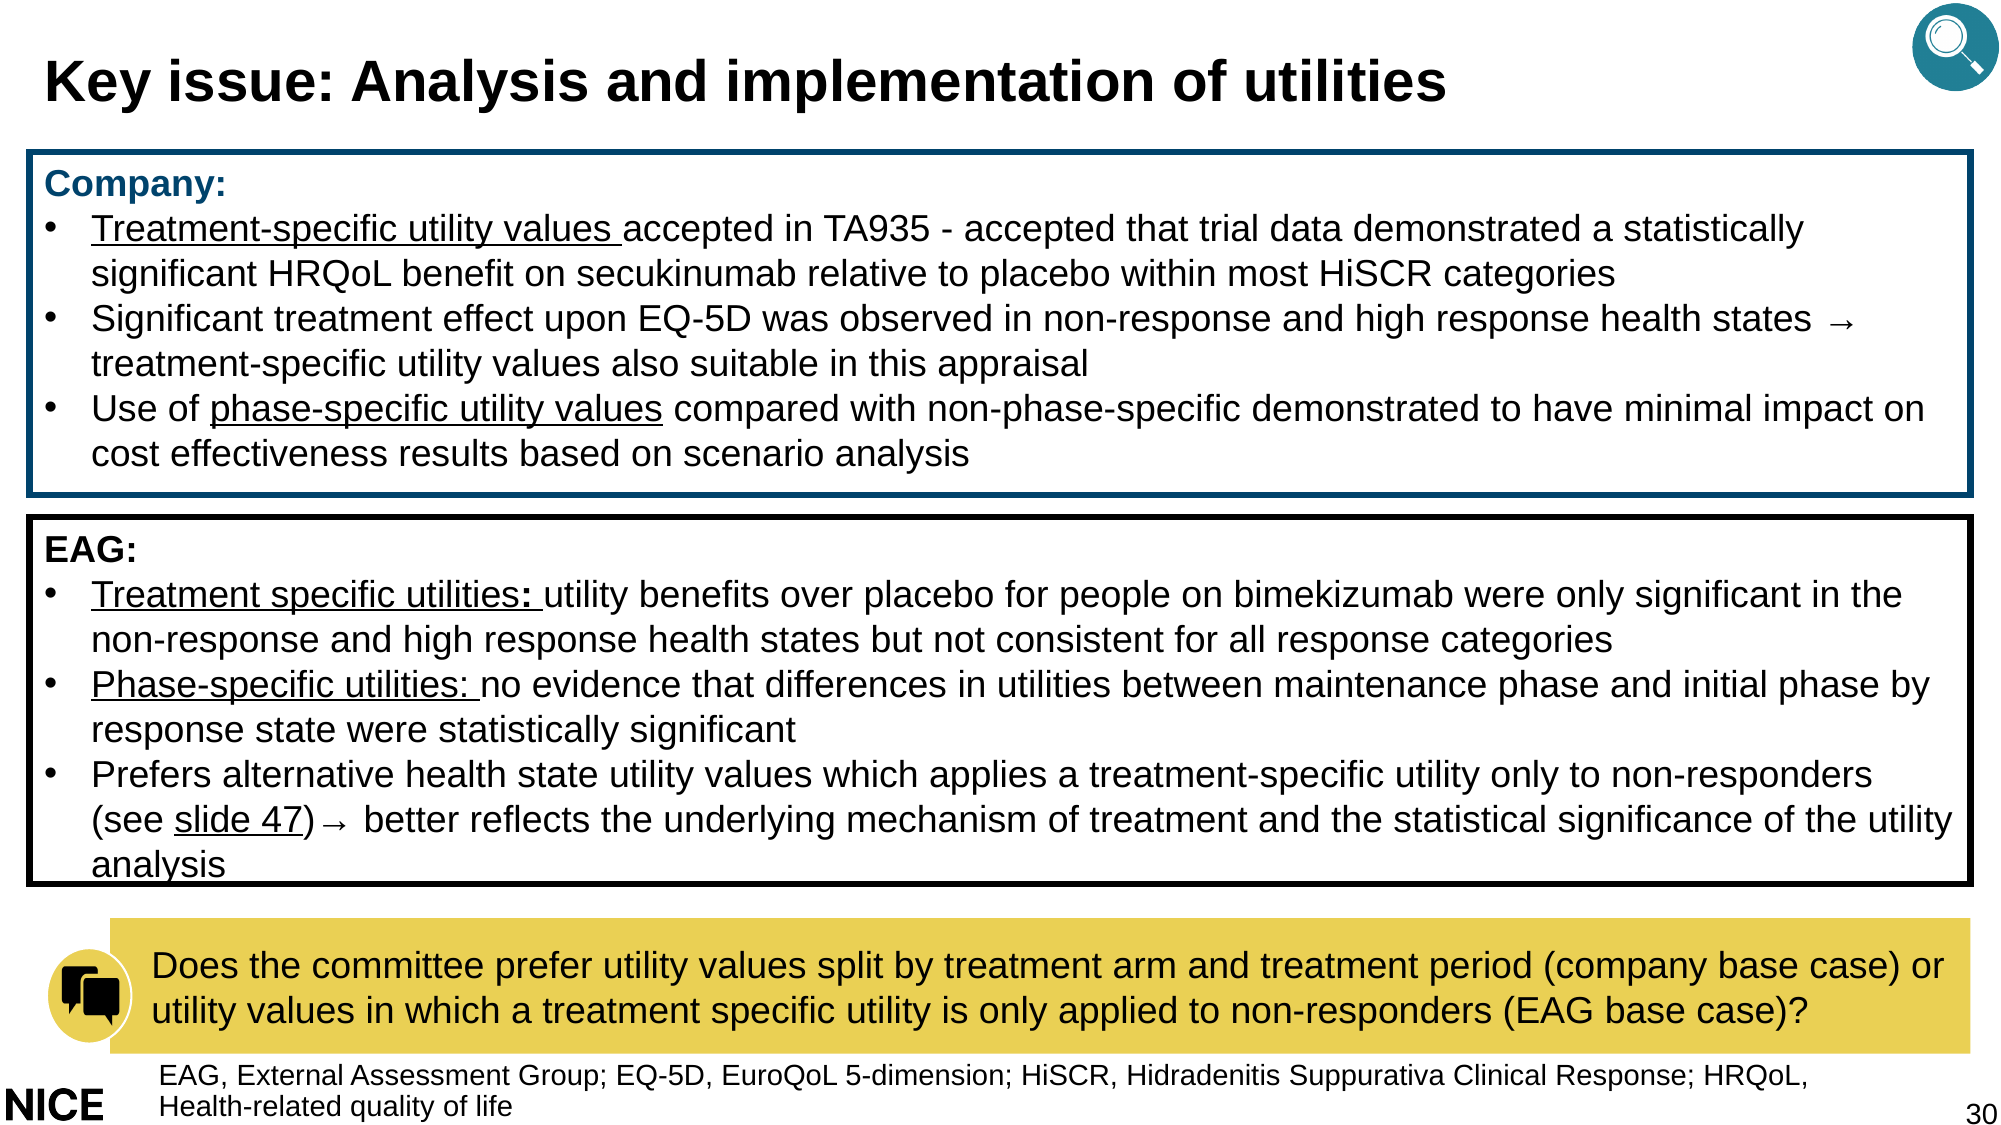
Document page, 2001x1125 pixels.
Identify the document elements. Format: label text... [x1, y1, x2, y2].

text_box [1126, 256, 1157, 361]
text_box Company: Treatment-specific utility values accepted in TA935 - accepted that trial data demonstrated a statistically significant HRQoL benefit on secukinumab relative to placebo within most HiSCR categories Significant treatment effect upon EQ-5D was observed in non-response and high response health states → treatment-specific utility values also suitable in this appraisal Use of phase-specific utility values compared with non-phase-specific demonstrated to have minimal impact on cost effectiveness results based on scenario analysis [28, 151, 1971, 496]
text_box EAG, External Assessment Group; EQ-5D, EuroQoL 5-dimension; HiSCR, Hidradenitis Suppurativa Clinical Response; HRQoL, Health-related quality of life [143, 1054, 1923, 1125]
title Key issue: Analysis and implementation of utilities [29, 43, 1898, 144]
picture [6, 1088, 103, 1121]
text_box EAG: Treatment specific utilities: utility benefits over placebo for people on bimekizumab were only significant in the non-response and high response health states but not consistent for all response categories Phase-specific utilities: no evidence that differences in utilities between maintenance phase and initial phase by response state were statistically significant Prefers alternative health state utility values which applies a treatment-specific utility only to non-responders (see slide 47)→ better reflects the underlying mechanism of treatment and the statistical significance of the utility analysis [28, 516, 1971, 885]
picture [1910, 2, 2000, 92]
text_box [46, 918, 1971, 1054]
